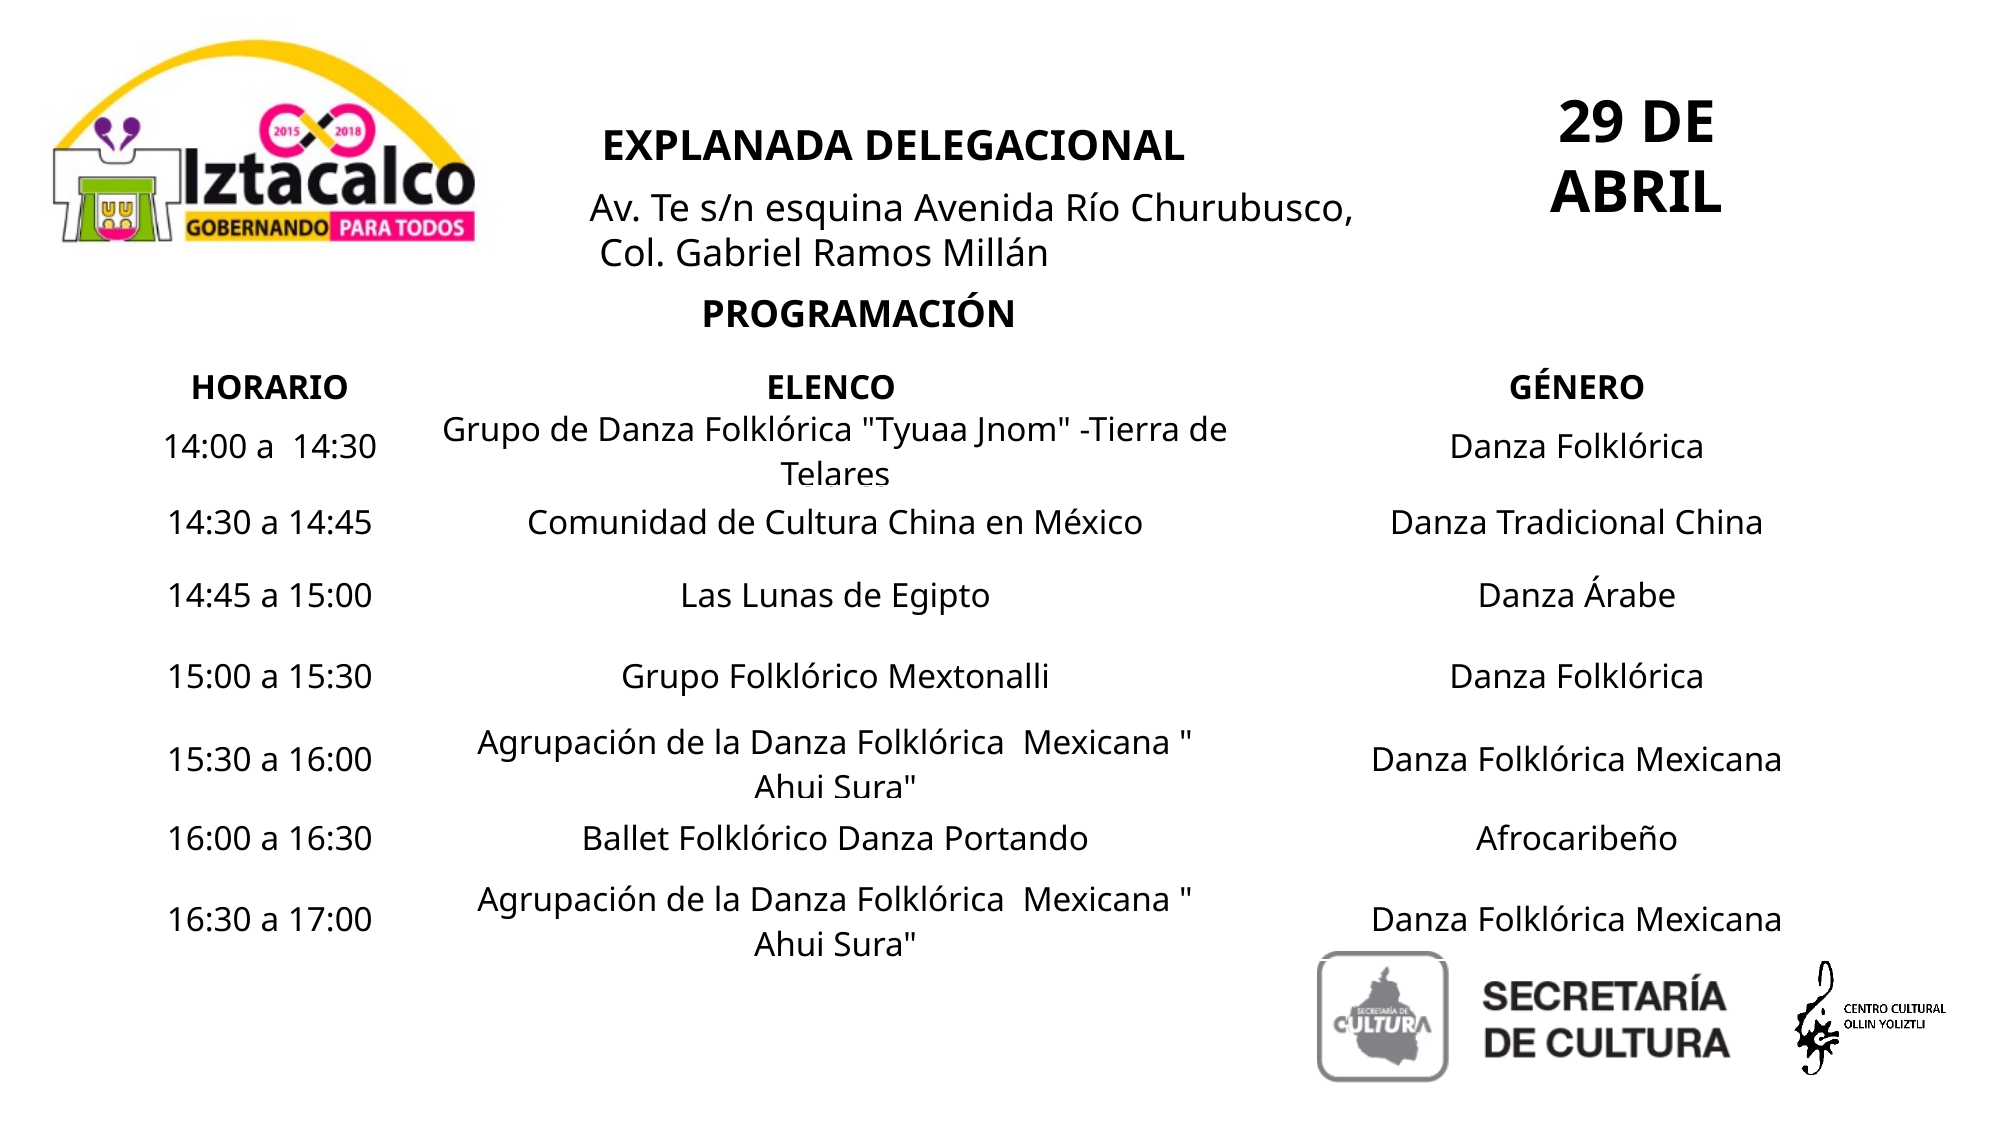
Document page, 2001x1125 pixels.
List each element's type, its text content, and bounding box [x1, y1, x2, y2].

text_box EXPLANADA DELEGACIONAL [586, 111, 1201, 176]
table_cell 15:00 a 15:30 [104, 633, 436, 717]
table_cell Danza Árabe [1235, 557, 1919, 631]
table_cell 14:00 a 14:30 [104, 405, 436, 485]
table_cell 14:30 a 14:45 [104, 486, 436, 556]
table_cell Comunidad de Cultura China en México [438, 486, 1233, 556]
table_cell Danza Folklórica Mexicana [1235, 718, 1919, 798]
table_cell 16:00 a 16:30 [104, 800, 436, 874]
table_cell Grupo Folklórico Mextonalli [438, 633, 1233, 717]
text_box 29 DE ABRIL [1491, 76, 1783, 232]
table_cell 14:45 a 15:00 [104, 557, 436, 631]
table_cell 15:30 a 16:00 [104, 718, 436, 798]
table_cell Las Lunas de Egipto [438, 557, 1233, 631]
table_header HORARIO [104, 364, 436, 403]
table_cell Danza Folklórica [1235, 405, 1919, 485]
table_cell Danza Folklórica [1235, 633, 1919, 717]
table_cell Danza Tradicional China [1235, 486, 1919, 556]
table_header ELENCO [438, 364, 1233, 403]
table_cell Afrocaribeño [1235, 800, 1919, 874]
table_cell Danza Folklórica Mexicana [1235, 876, 1919, 959]
table_cell Agrupación de la Danza Folklórica Mexicana " Ahui Sura" [438, 876, 1233, 959]
text_box Av. Te s/n esquina Avenida Río Churubusco, Col. Gabriel Ramos Millán [574, 176, 1370, 282]
table_cell 16:30 a 17:00 [104, 876, 436, 959]
table_header GÉNERO [1235, 364, 1919, 403]
table_cell Grupo de Danza Folklórica "Tyuaa Jnom" -Tierra de Telares [438, 405, 1233, 485]
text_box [1317, 951, 2000, 1094]
table_cell Agrupación de la Danza Folklórica Mexicana " Ahui Sura" [438, 718, 1233, 798]
picture [3, 0, 510, 257]
table_cell Ballet Folklórico Danza Portando [438, 800, 1233, 874]
text_box PROGRAMACIÓN [544, 283, 1174, 343]
